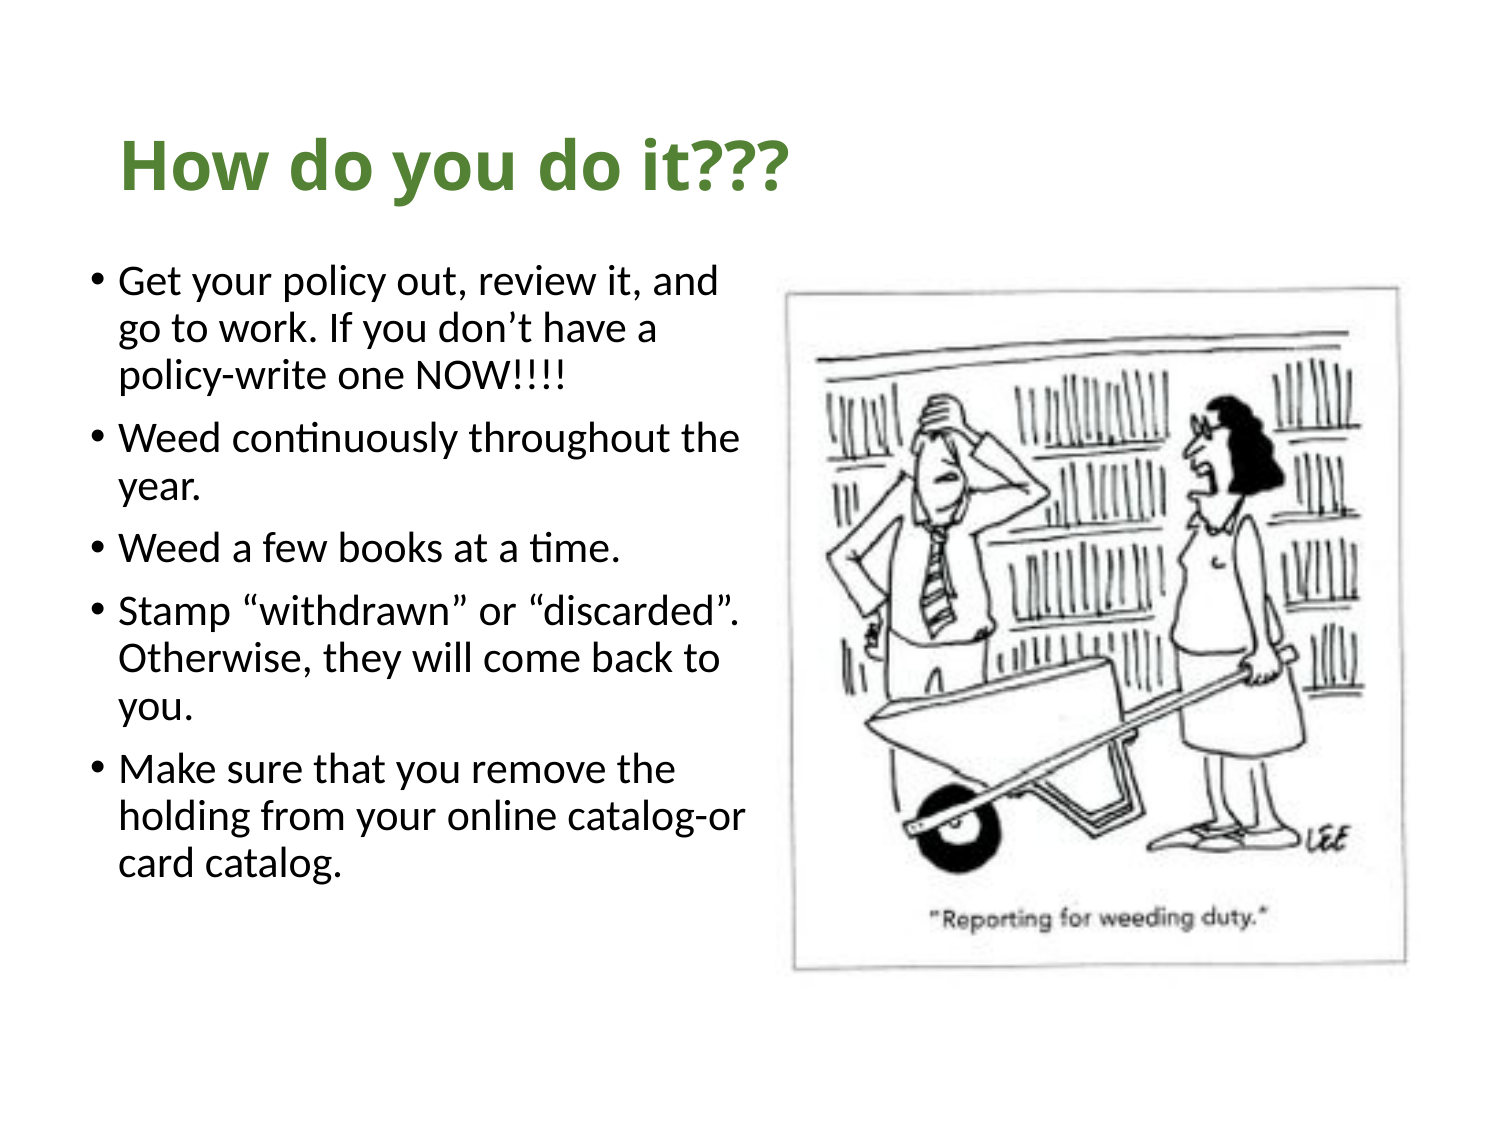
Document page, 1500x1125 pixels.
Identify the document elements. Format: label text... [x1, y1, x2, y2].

list Get your policy out, review it, and go to work. If you don’t have a policy-write one NOW!!!! Weed continuously throughout the year. Weed a few books at a time. Stamp “withdrawn” or “discarded”. Otherwise, they will come back to you. Make sure that you remove the holding from your online catalog-or card catalog. [75, 249, 767, 988]
picture [775, 277, 1421, 988]
title How do you do it??? [103, 59, 1397, 278]
